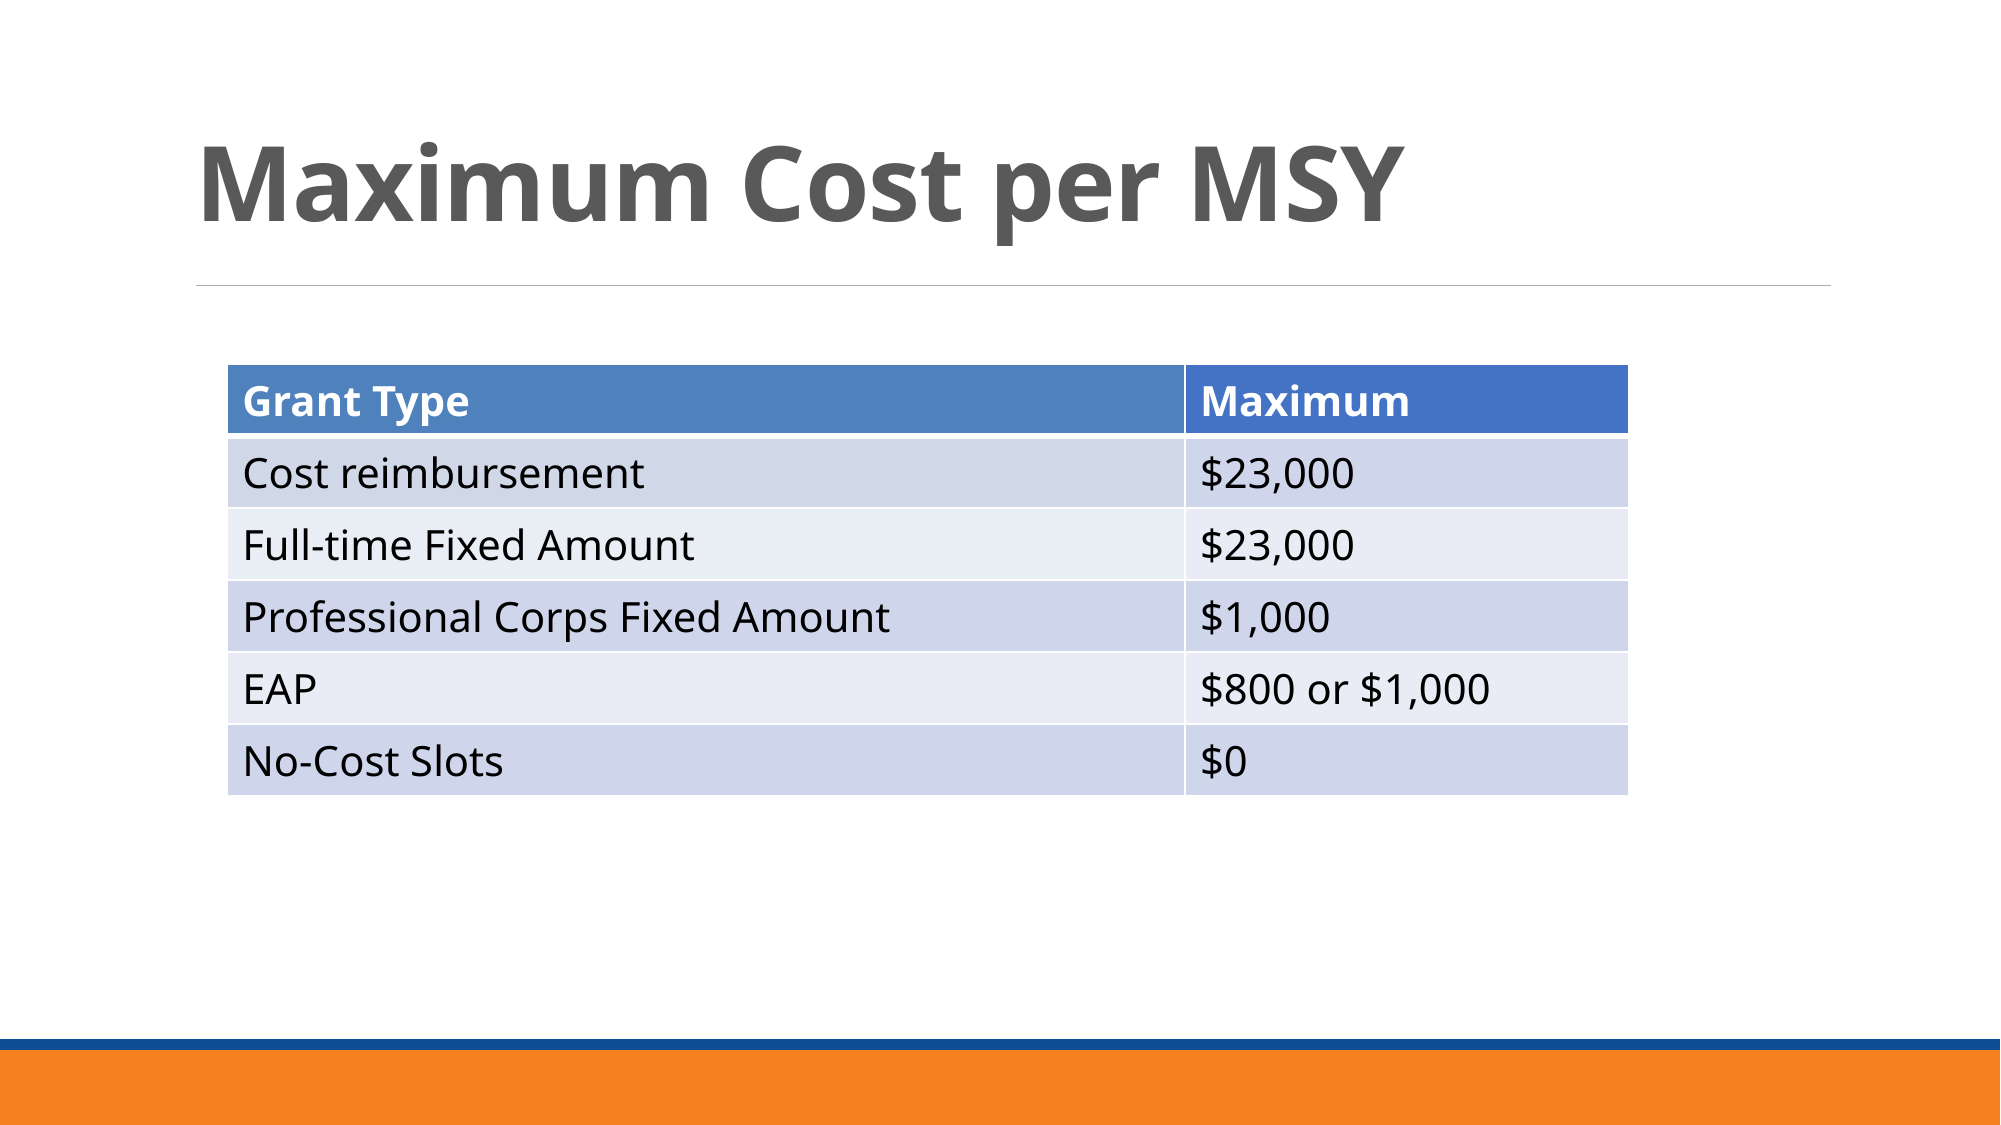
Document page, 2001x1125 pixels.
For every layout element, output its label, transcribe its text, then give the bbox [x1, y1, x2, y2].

table_cell $23,000​ [1186, 509, 1628, 579]
table_cell Full-time Fixed Amount​ [228, 509, 1184, 579]
table_cell No-Cost Slots​ [228, 725, 1184, 795]
table_header Grant Type​ [228, 365, 1184, 433]
title Maximum Cost per MSY [180, 109, 1830, 250]
table_cell $0​ [1186, 725, 1628, 795]
table_cell EAP​ [228, 653, 1184, 723]
table_cell $1,000​ [1186, 581, 1628, 651]
table_cell Cost reimbursement​ [228, 439, 1184, 507]
table_cell $23,000​ [1186, 439, 1628, 507]
table_cell Professional Corps Fixed Amount​ [228, 581, 1184, 651]
table_header Maximum​ [1186, 365, 1628, 433]
table_cell $800 or $1,000​ [1186, 653, 1628, 723]
